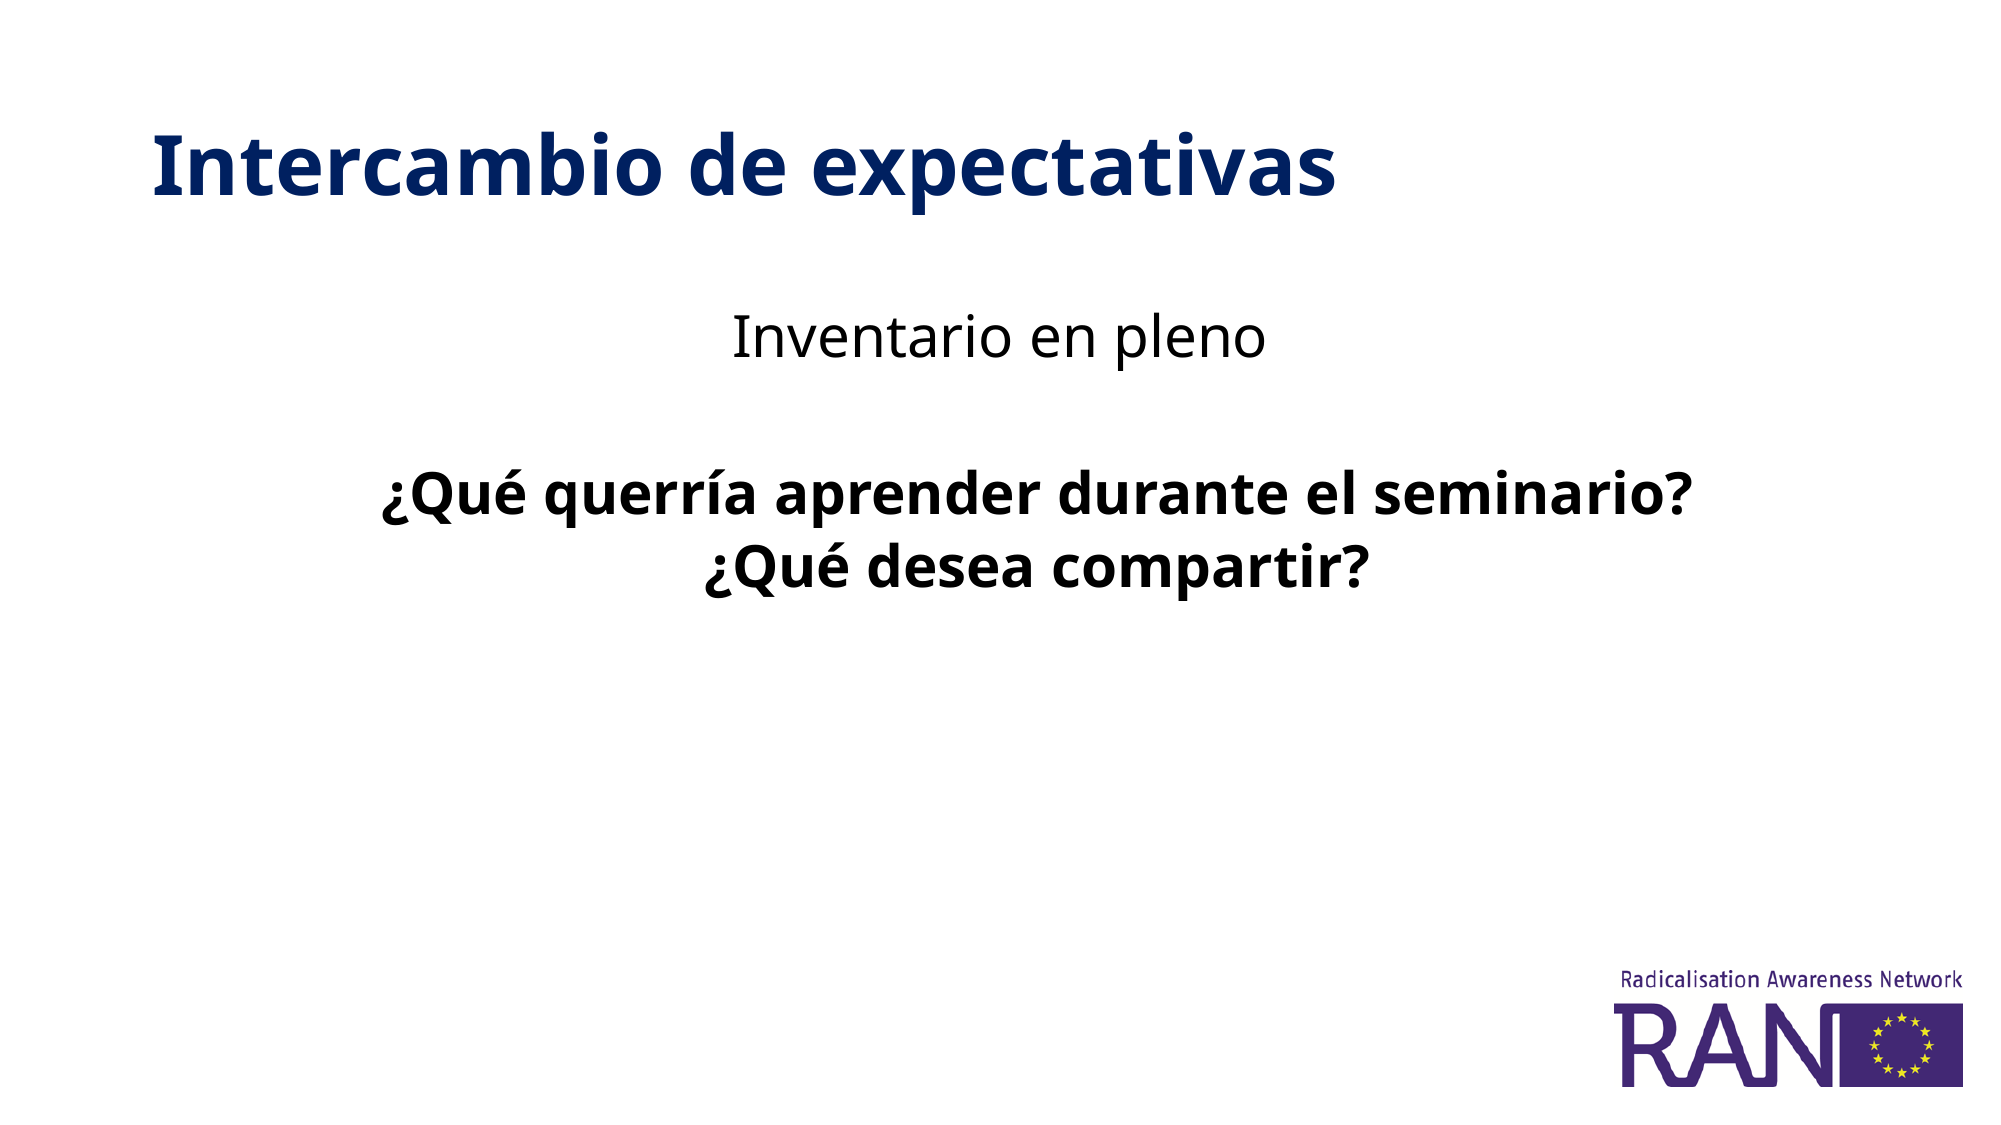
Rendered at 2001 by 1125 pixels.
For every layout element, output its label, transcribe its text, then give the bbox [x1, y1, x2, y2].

list Inventario en pleno ¿Qué querría aprender durante el seminario? ¿Qué desea compartir? [137, 299, 1863, 1014]
picture [1614, 970, 1963, 1087]
title Intercambio de expectativas [137, 59, 1863, 278]
